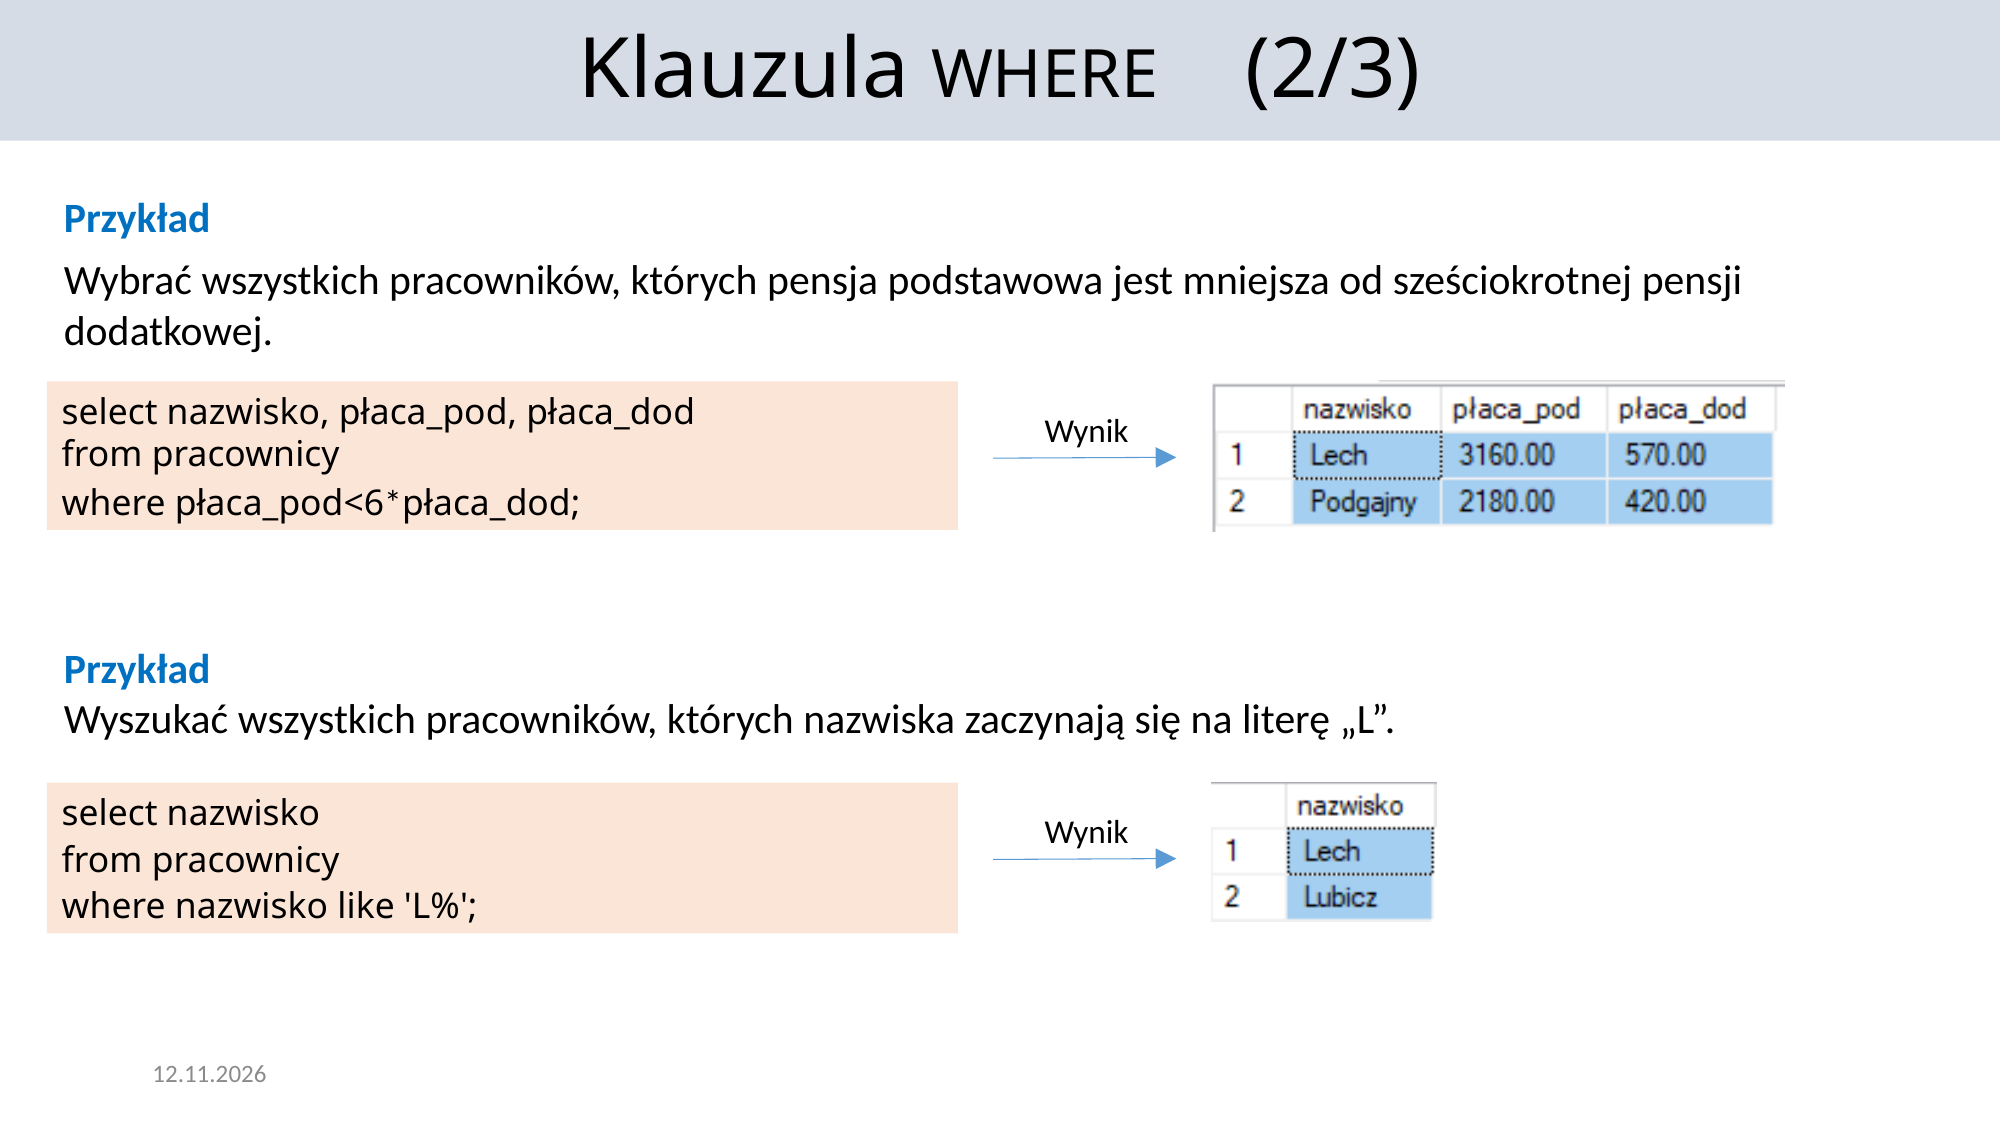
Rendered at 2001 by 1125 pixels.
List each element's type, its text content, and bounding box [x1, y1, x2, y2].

picture [1211, 380, 1785, 532]
text_box select nazwisko, płaca_pod, płaca_dod from pracownicy where płaca_pod<6*płaca_dod; [46, 381, 958, 530]
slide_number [137, 1042, 588, 1103]
text_box select nazwisko from pracownicy where nazwisko like 'L%'; [46, 782, 958, 934]
picture [1211, 782, 1437, 922]
text_box Przykład Wyszukać wszystkich pracowników, których nazwiska zaczynają się na literę „L”. [49, 634, 1437, 750]
text_box Przykład Wybrać wszystkich pracowników, których pensja podstawowa jest mniejsza od sześciokrotnej pensji dodatkowej. [49, 183, 1785, 361]
text_box Klauzula WHERE (2/3) [0, 0, 2000, 141]
text_box Wynik [1006, 401, 1167, 457]
text_box Wynik [1006, 803, 1167, 858]
